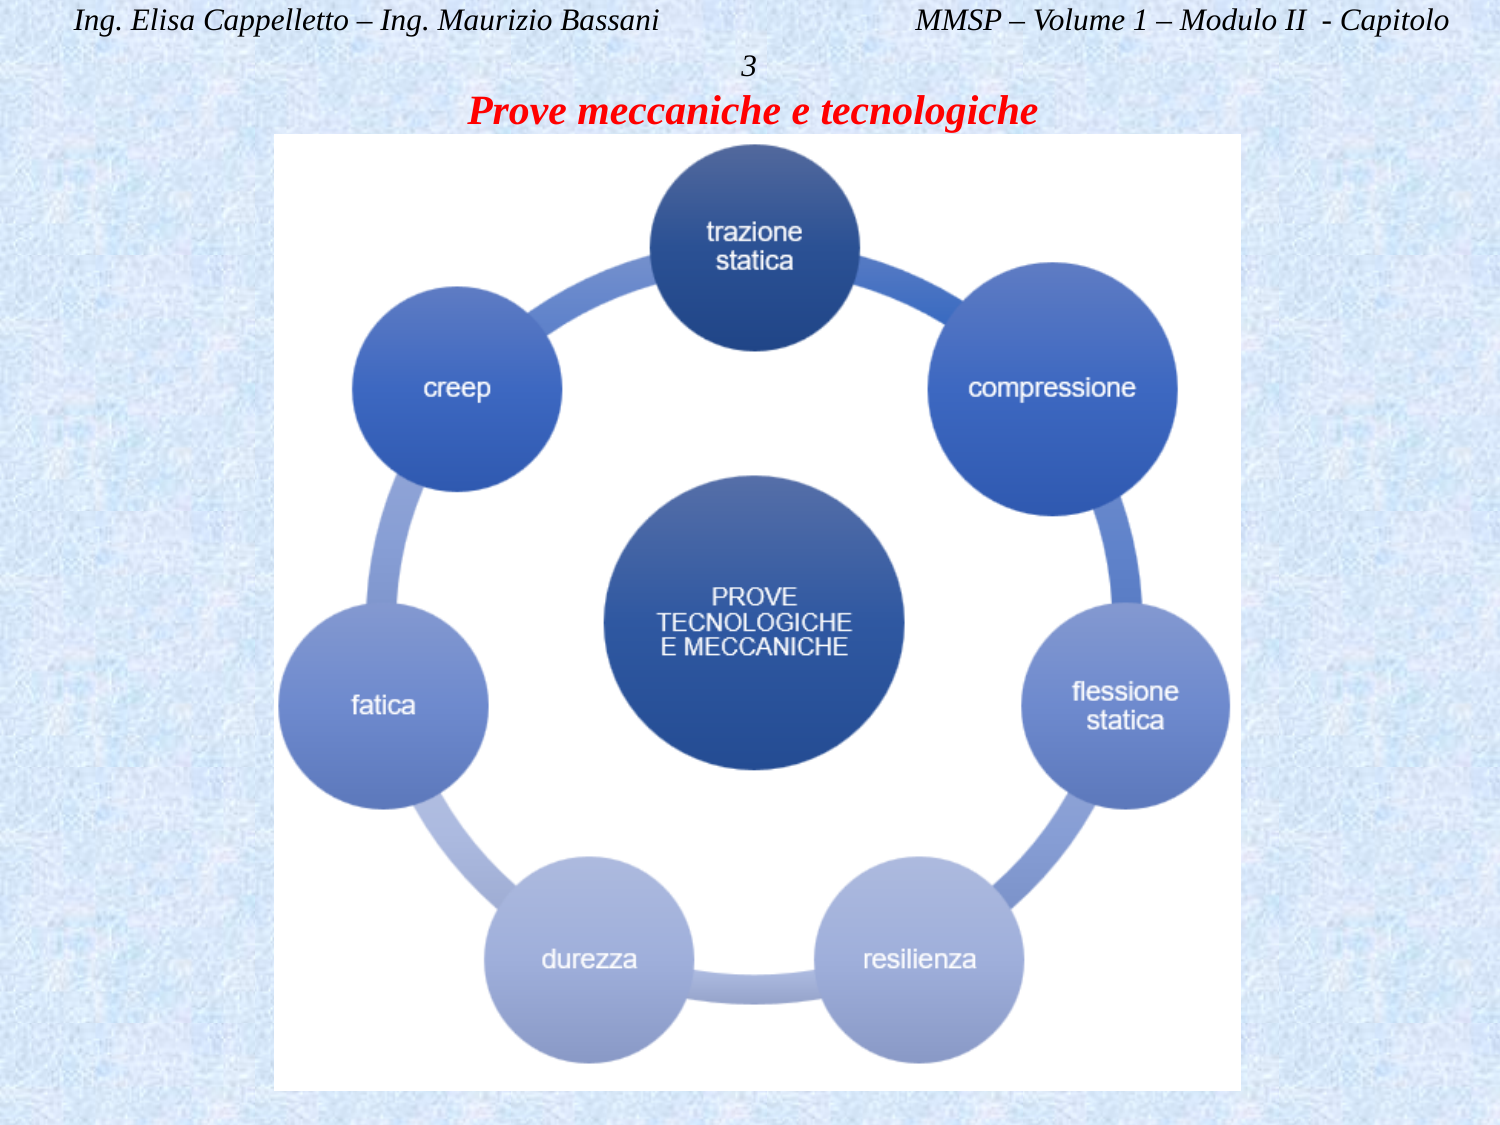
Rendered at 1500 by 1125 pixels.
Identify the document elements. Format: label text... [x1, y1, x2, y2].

text_box [1241, 134, 1481, 870]
text_box Ing. Elisa Cappelletto – Ing. Maurizio Bassani MMSP – Volume 1 – Modulo II - Capitolo 3 Prove meccaniche e tecnologiche [29, 54, 1477, 166]
picture [0, 0, 1500, 1125]
text_box [34, 134, 274, 870]
